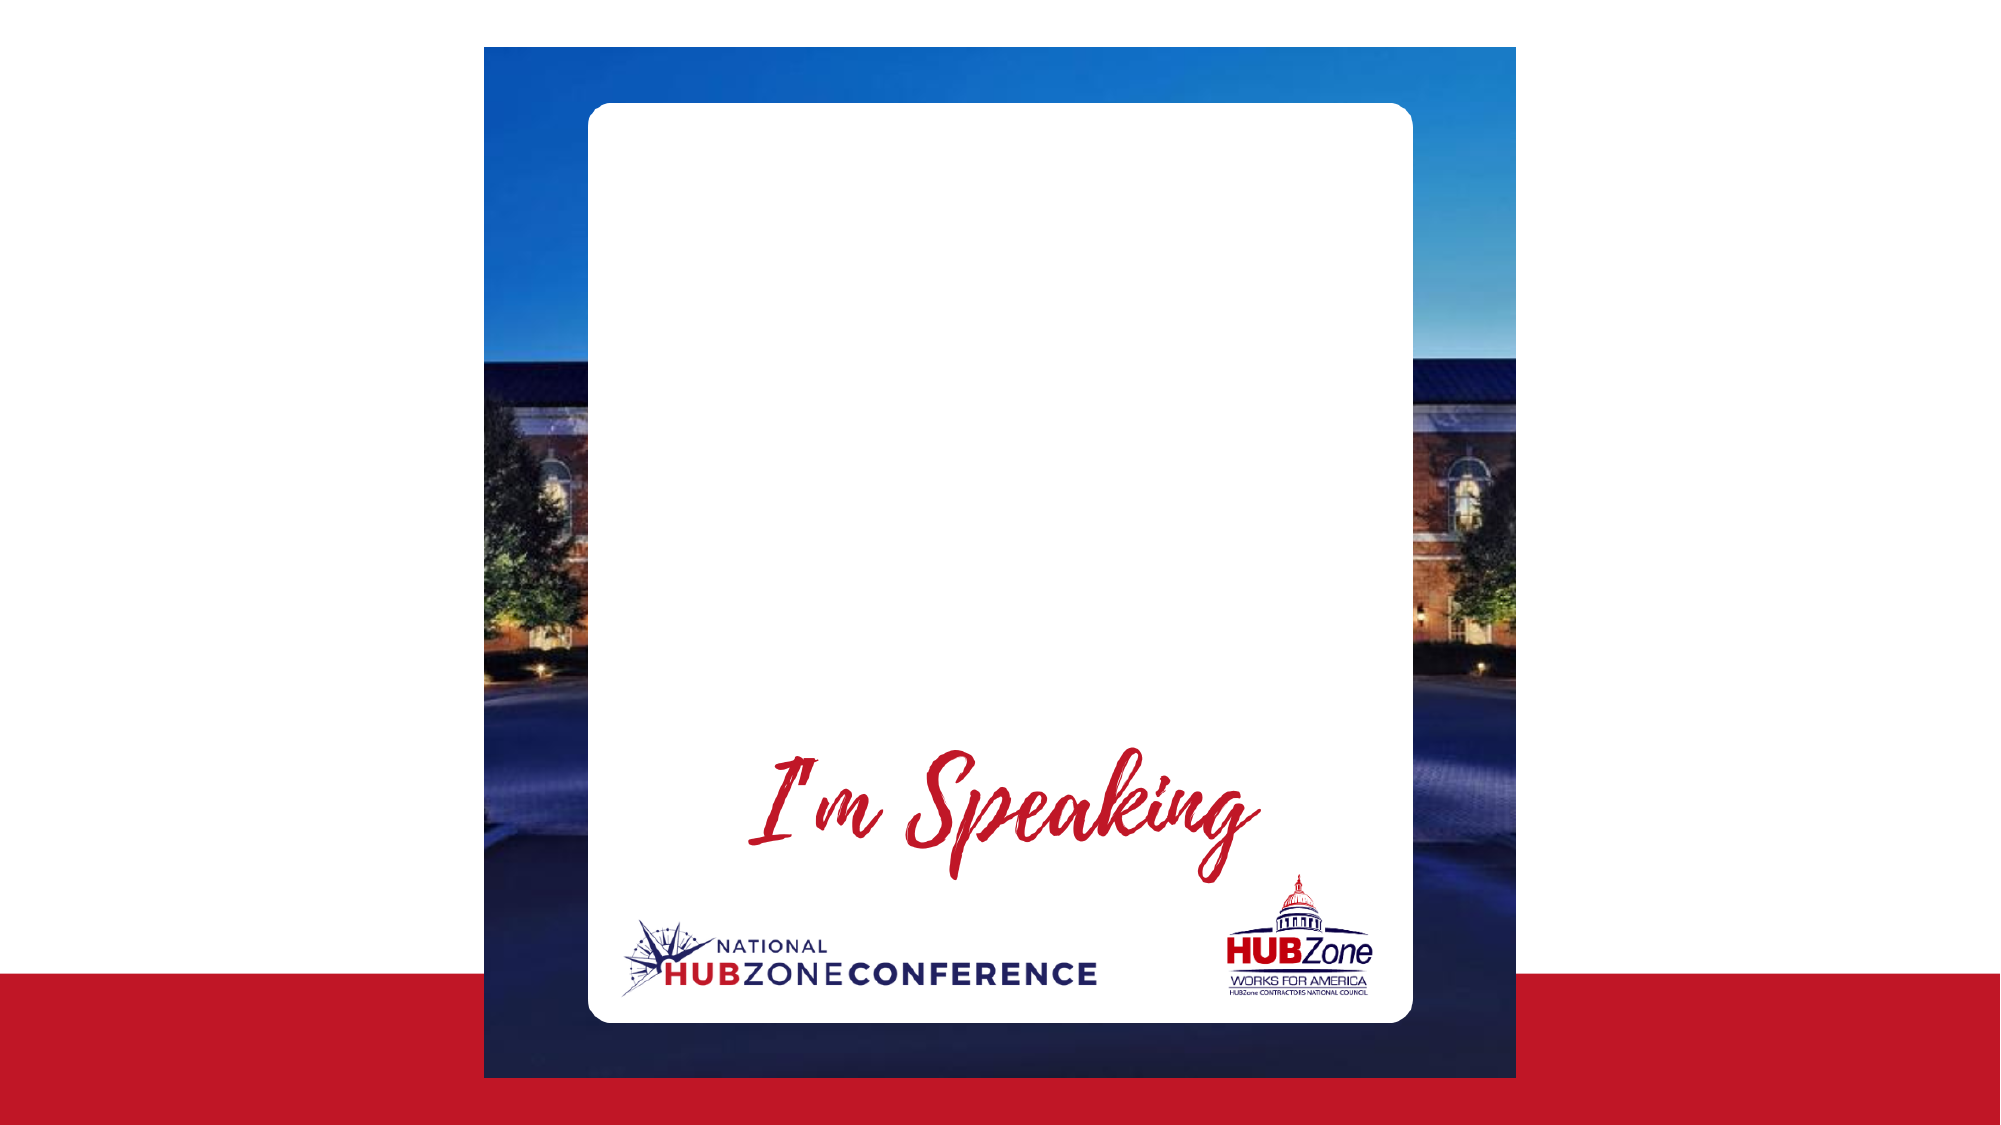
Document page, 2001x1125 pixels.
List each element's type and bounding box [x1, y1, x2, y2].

text_box [0, 972, 2000, 1125]
picture [484, 46, 1516, 1079]
